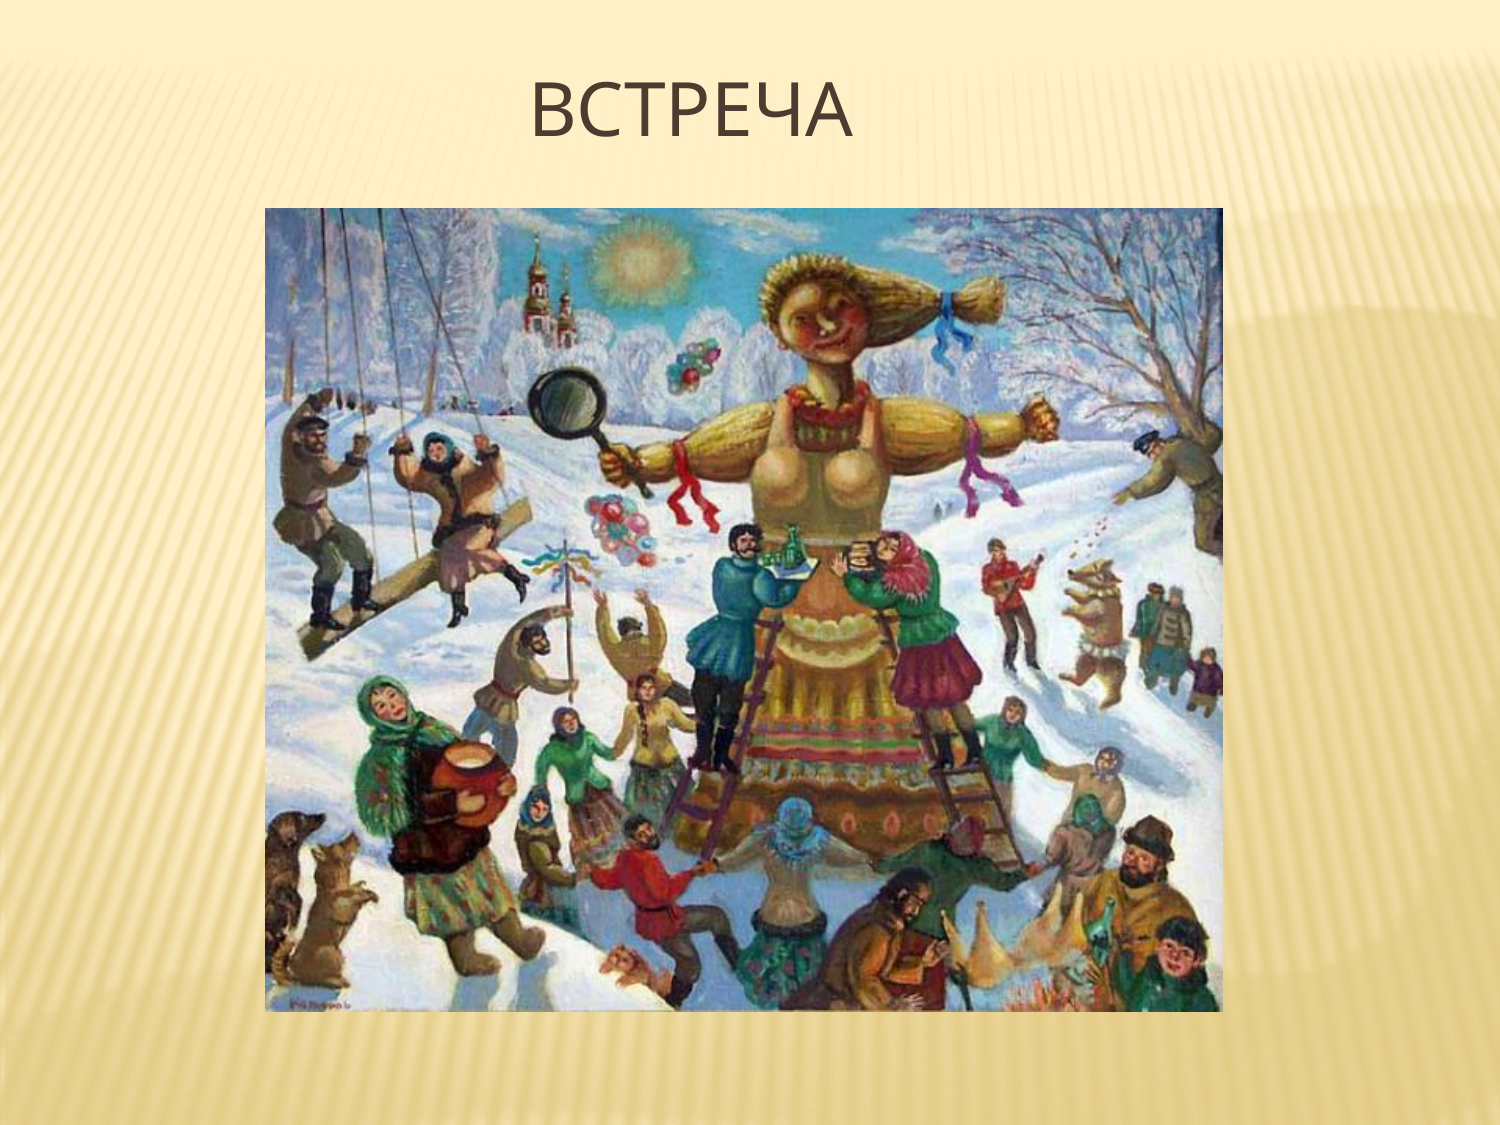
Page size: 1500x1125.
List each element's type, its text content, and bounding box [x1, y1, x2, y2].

picture [265, 207, 1223, 1012]
text_box ВСТРЕЧА [289, 54, 1093, 160]
